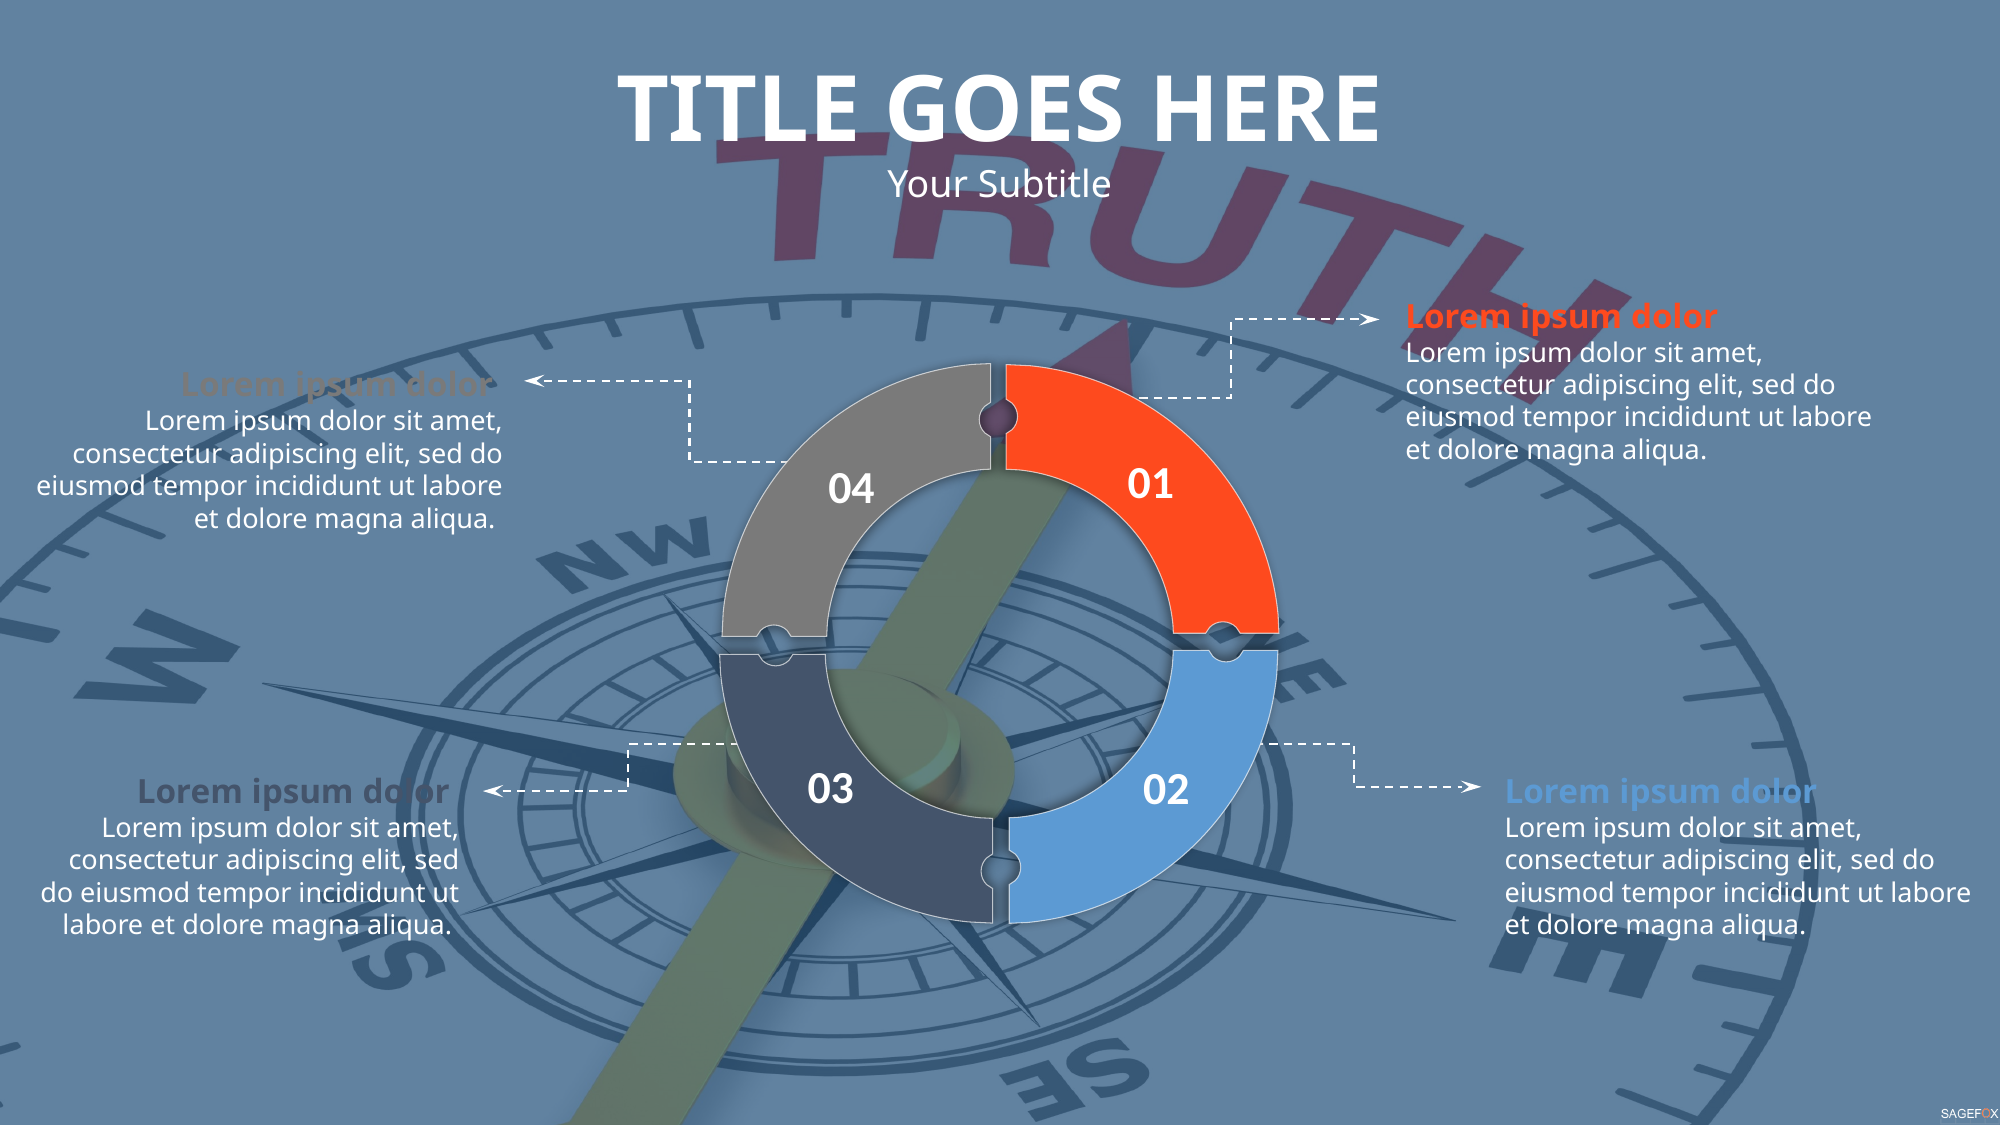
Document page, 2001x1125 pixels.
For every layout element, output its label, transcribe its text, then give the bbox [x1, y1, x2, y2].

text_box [719, 654, 993, 924]
picture [1940, 0, 2001, 1125]
text_box Lorem ipsum dolor Lorem ipsum dolor sit amet, consectetur adipiscing elit, sed do eiusmod tempor incididunt ut labore et dolore magna aliqua. [1494, 765, 1988, 946]
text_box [482, 744, 719, 792]
text_box Lorem ipsum dolor Lorem ipsum dolor sit amet, consectetur adipiscing elit, sed do eiusmod tempor incididunt ut labore et dolore magna aliqua. [15, 358, 513, 539]
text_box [721, 363, 991, 637]
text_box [1081, 319, 1380, 398]
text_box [1006, 364, 1279, 634]
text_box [1278, 743, 1482, 787]
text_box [1009, 650, 1278, 924]
text_box Lorem ipsum dolor Lorem ipsum dolor sit amet, consectetur adipiscing elit, sed do eiusmod tempor incididunt ut labore et dolore magna aliqua. [23, 765, 469, 946]
text_box TITLE GOES HERE Your Subtitle [548, 42, 1452, 212]
text_box Lorem ipsum dolor Lorem ipsum dolor sit amet, consectetur adipiscing elit, sed do eiusmod tempor incididunt ut labore et dolore magna aliqua. [1395, 289, 1889, 470]
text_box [523, 380, 721, 463]
